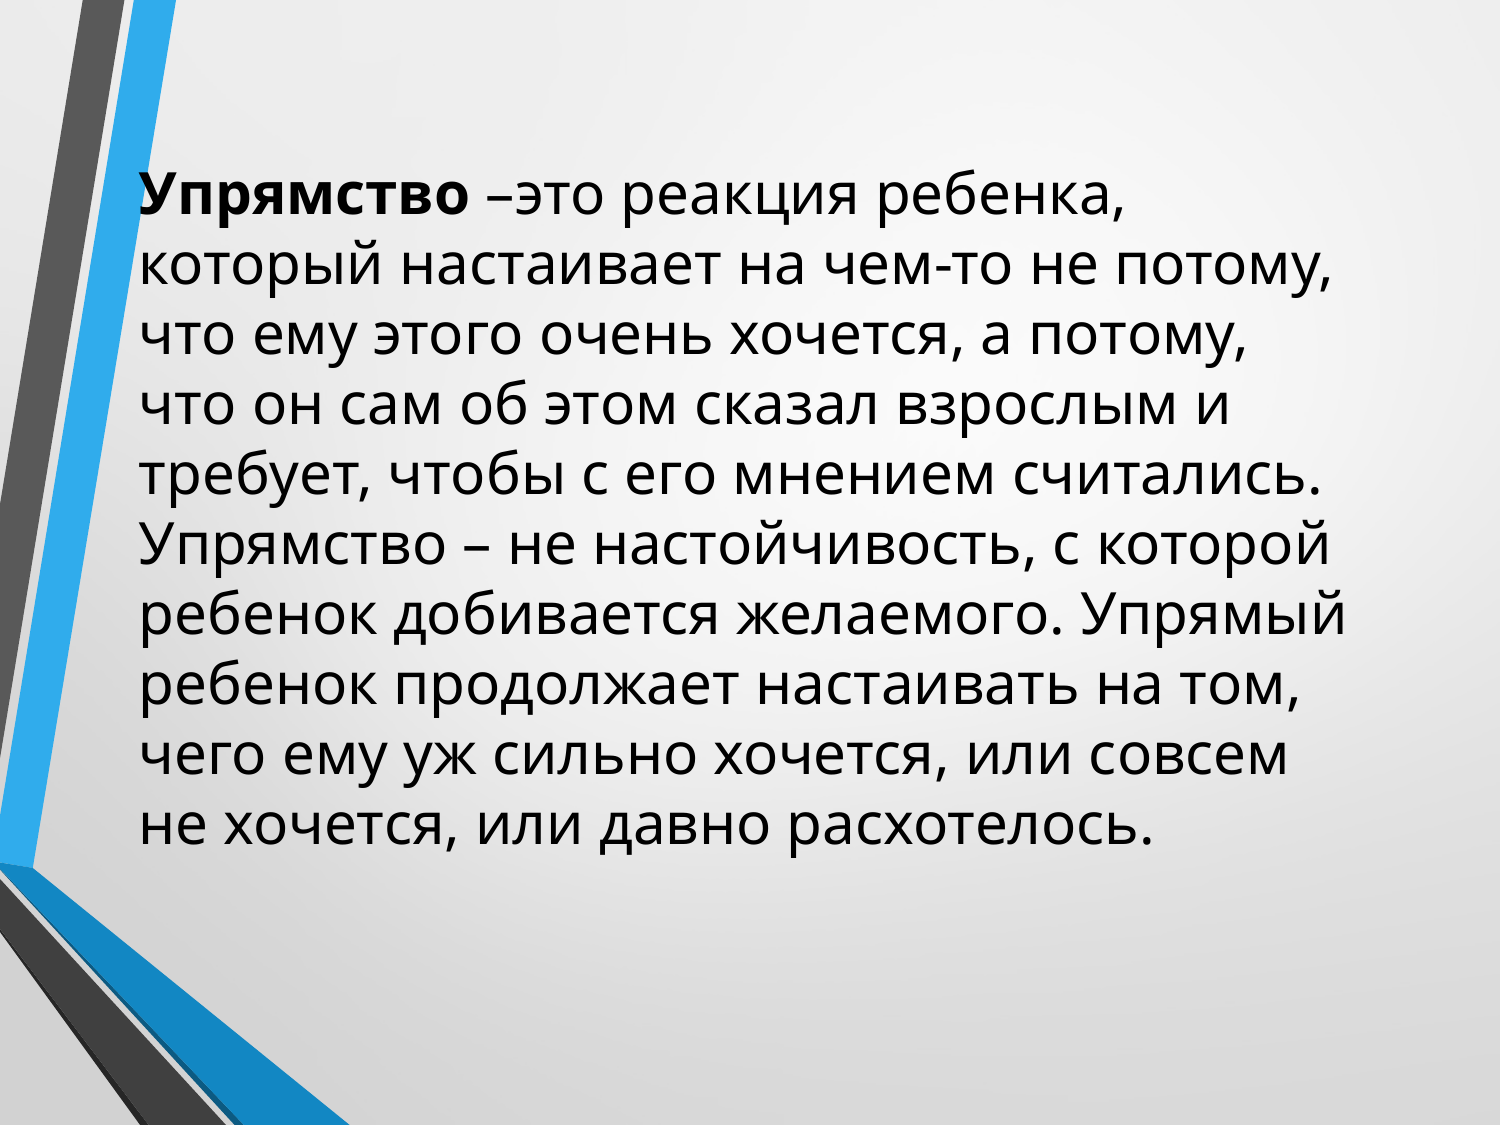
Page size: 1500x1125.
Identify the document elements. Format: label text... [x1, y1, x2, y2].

text_box Упрямство –это реакция ребенка, который настаивает на чем-то не потому, что ему этого очень хочется, а потому, что он сам об этом сказал взрослым и требует, чтобы с его мнением считались. Упрямство – не настойчивость, с которой ребенок добивается желаемого. Упрямый ребенок продолжает настаивать на том, чего ему уж сильно хочется, или совсем не хочется, или давно расхотелось. [123, 148, 1365, 864]
